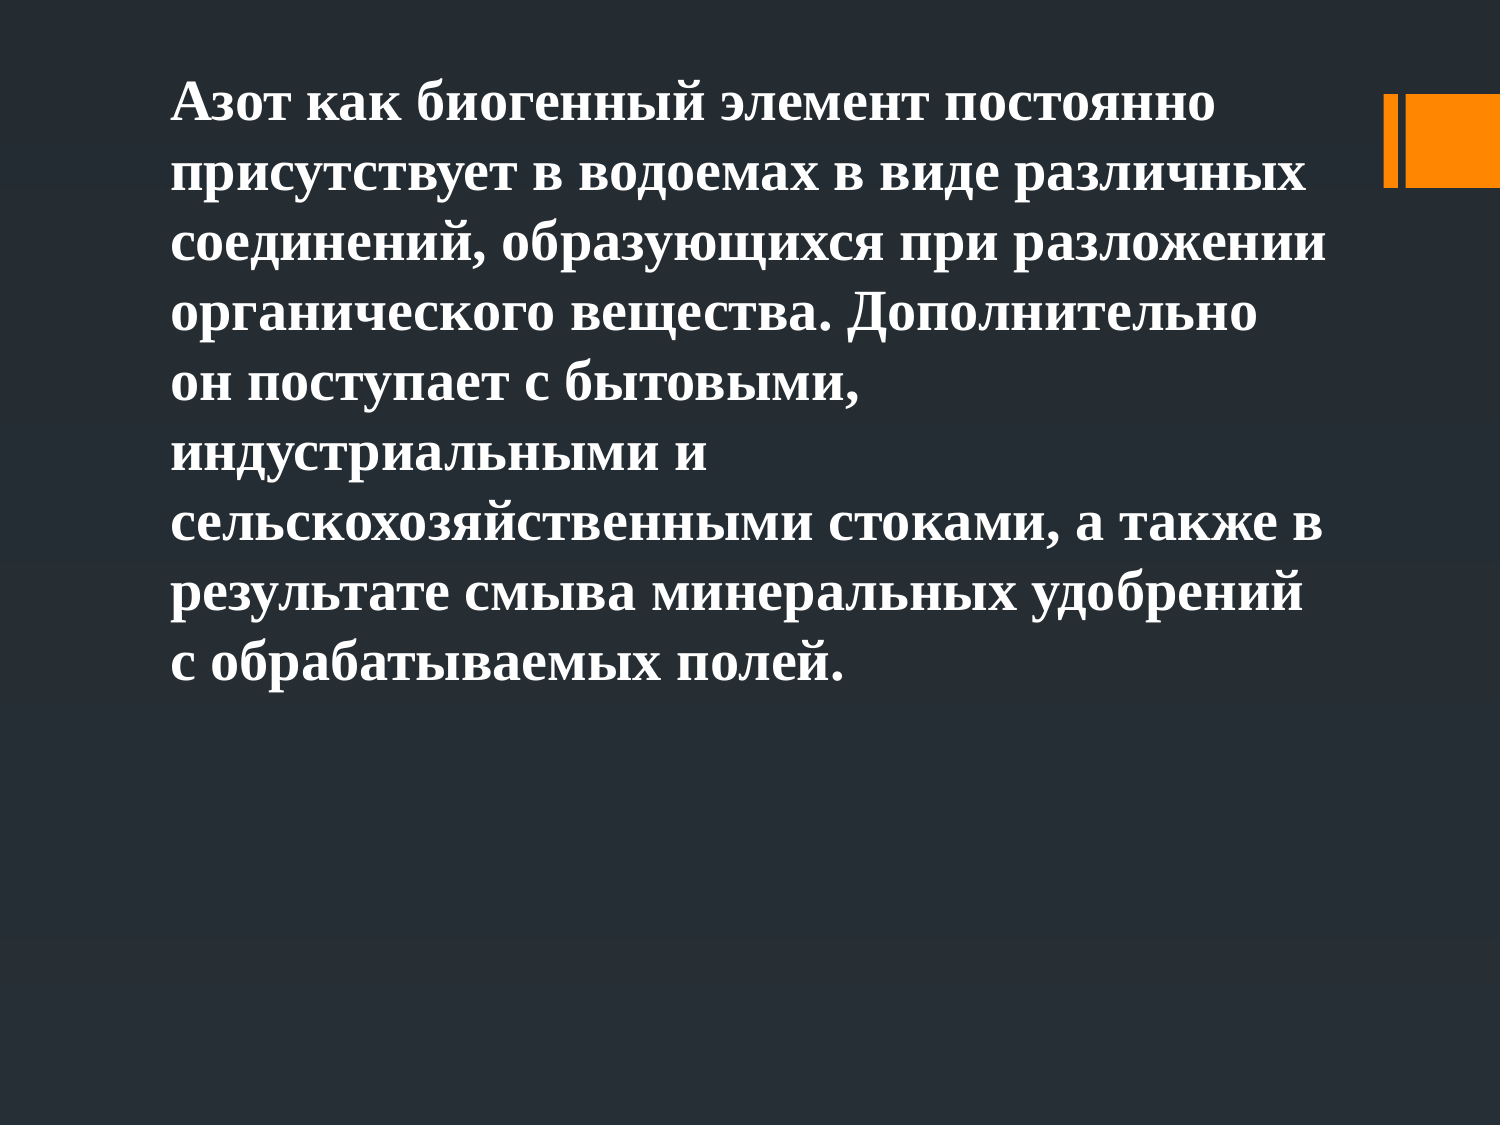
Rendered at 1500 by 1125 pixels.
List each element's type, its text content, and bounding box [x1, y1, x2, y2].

list Азот как биогенный элемент постоянно присутствует в водоемах в виде различных соединений, образующихся при разложении органического вещества. Дополнительно он поступает с бытовыми, индустриальными и сельскохозяйственными стоками, а также в результате смыва минеральных удобрений с обрабатываемых полей. [147, 54, 1348, 1125]
